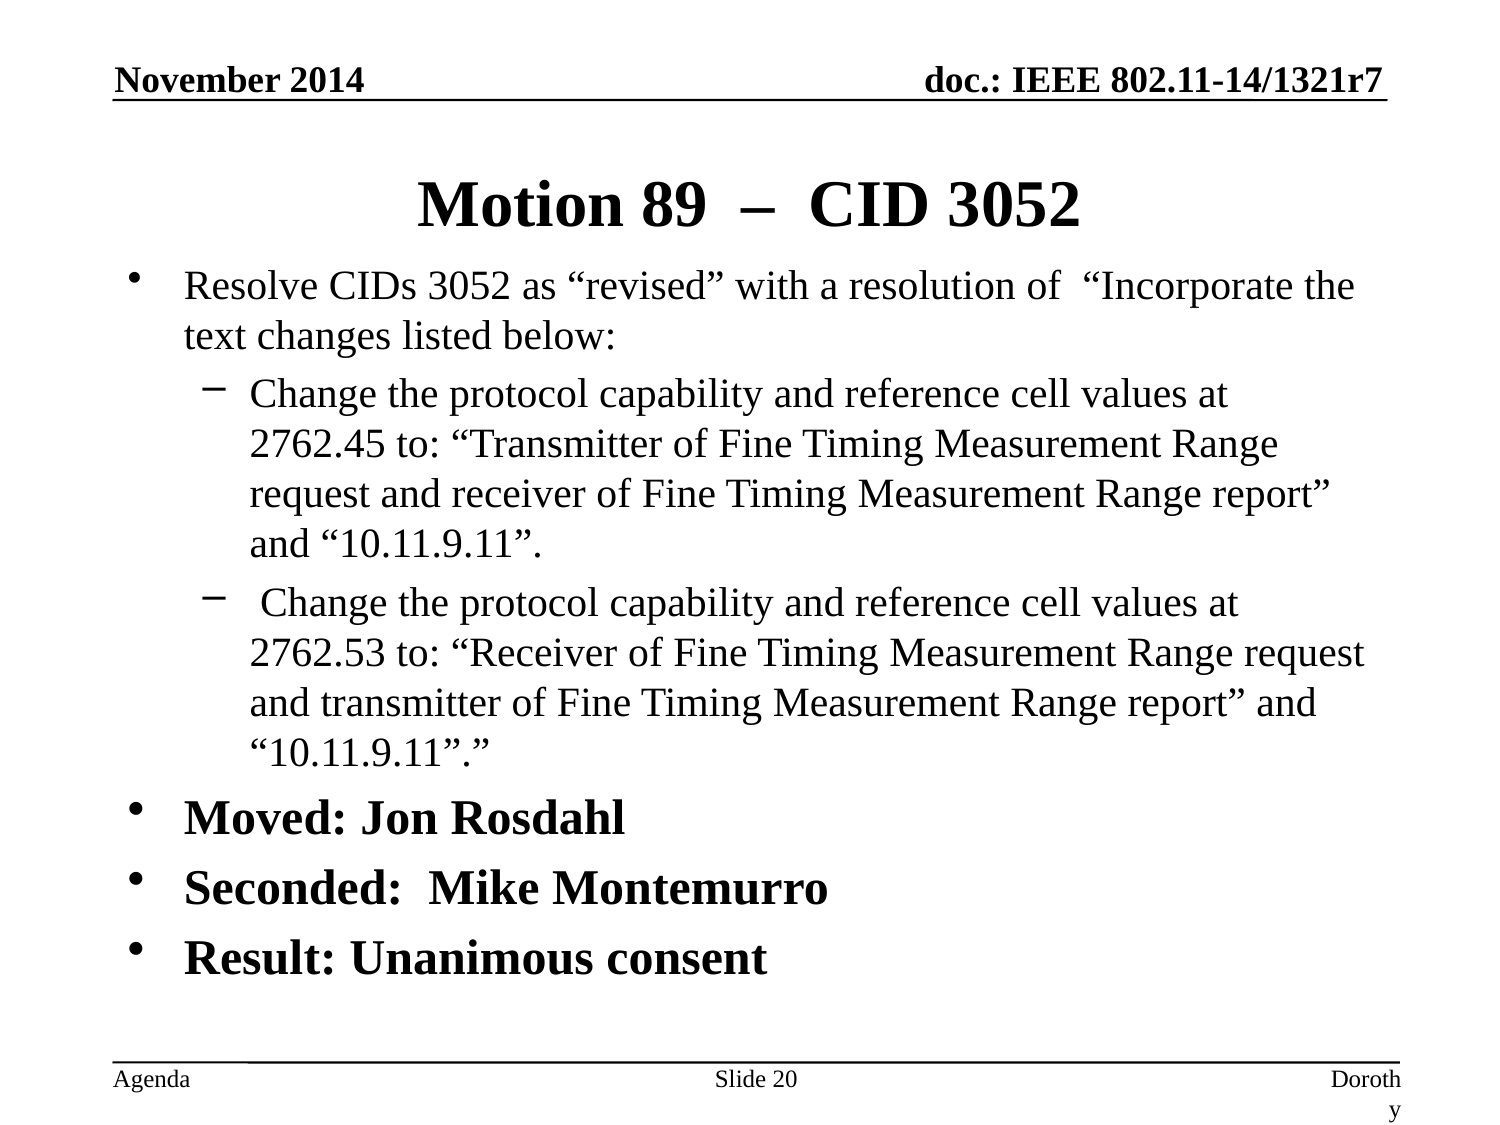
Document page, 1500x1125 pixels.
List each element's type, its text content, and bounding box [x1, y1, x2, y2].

footer Dorothy Stanley, Aruba Networks [1325, 1062, 1402, 1093]
title Motion 89 – CID 3052 [112, 112, 1388, 249]
slide_number Slide 20 [712, 1062, 800, 1093]
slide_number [114, 54, 425, 100]
list Resolve CIDs 3052 as “revised” with a resolution of “Incorporate the text changes listed below: Change the protocol capability and reference cell values at 2762.45 to: “Transmitter of Fine Timing Measurement Range request and receiver of Fine Timing Measurement Range report” and “10.11.9.11”. Change the protocol capability and reference cell values at 2762.53 to: “Receiver of Fine Timing Measurement Range request and transmitter of Fine Timing Measurement Range report” and “10.11.9.11”.” Moved: Jon Rosdahl Seconded: Mike Montemurro Result: Unanimous consent [112, 249, 1388, 1013]
